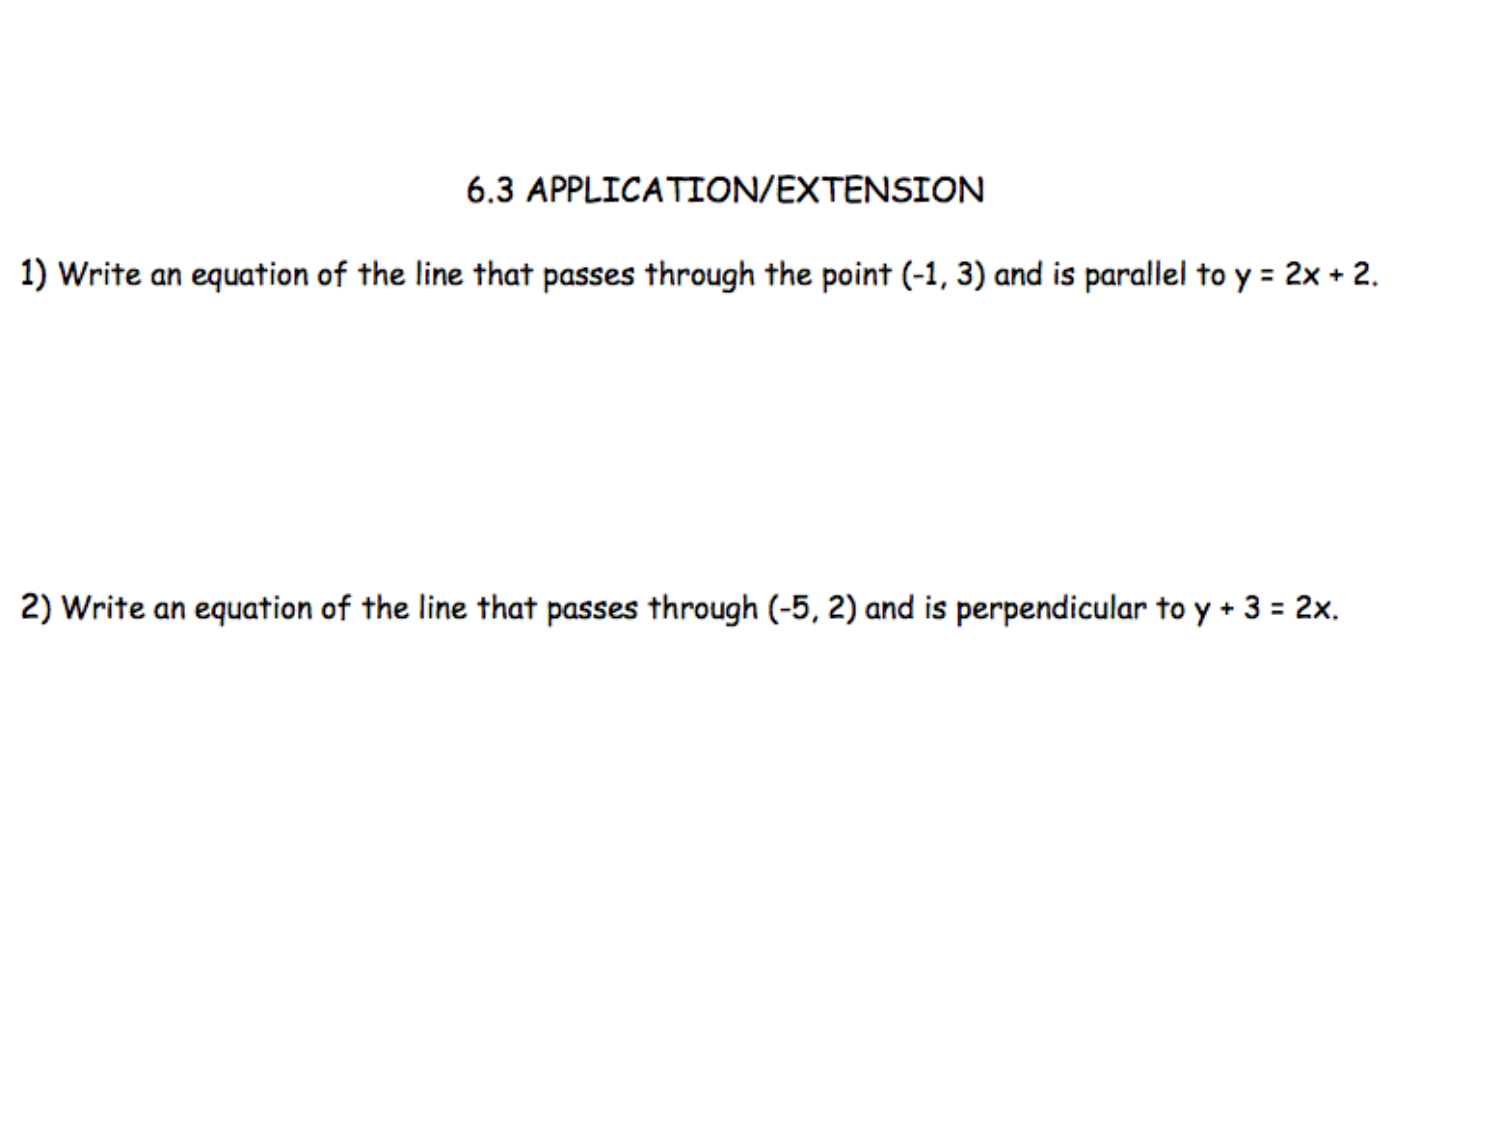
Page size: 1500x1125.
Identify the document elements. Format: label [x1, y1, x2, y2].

picture [0, 155, 1500, 967]
